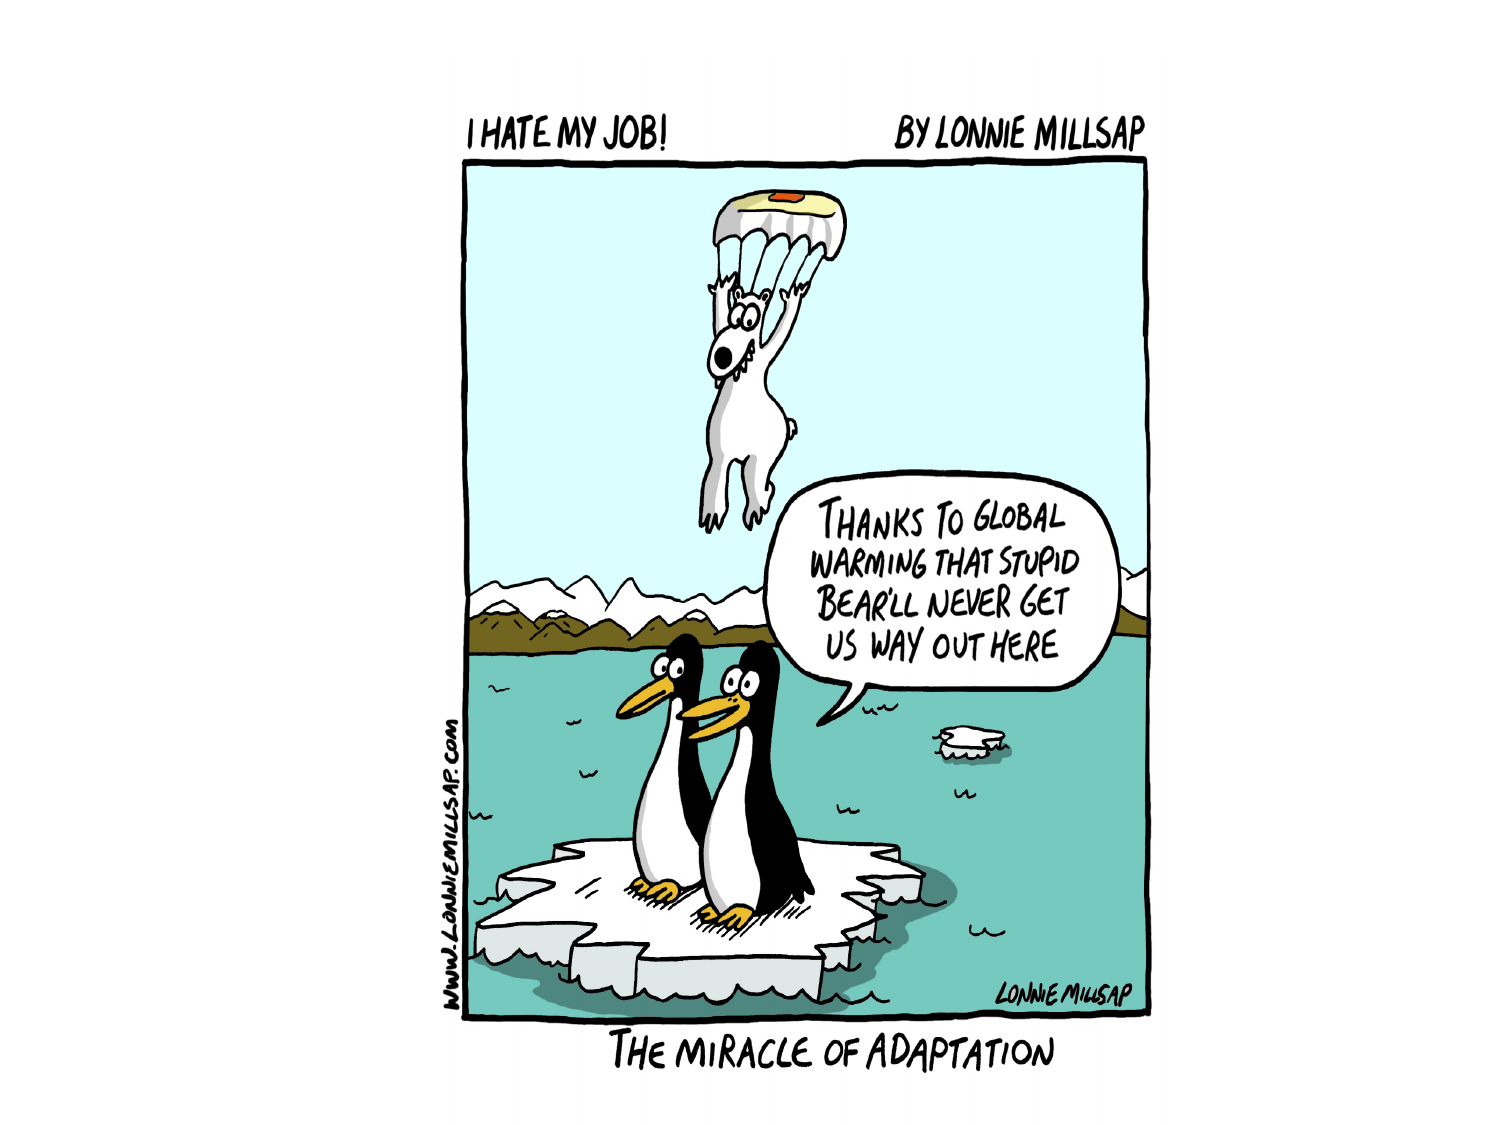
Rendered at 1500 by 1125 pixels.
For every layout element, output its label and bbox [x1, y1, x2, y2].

picture [384, 51, 1225, 1125]
